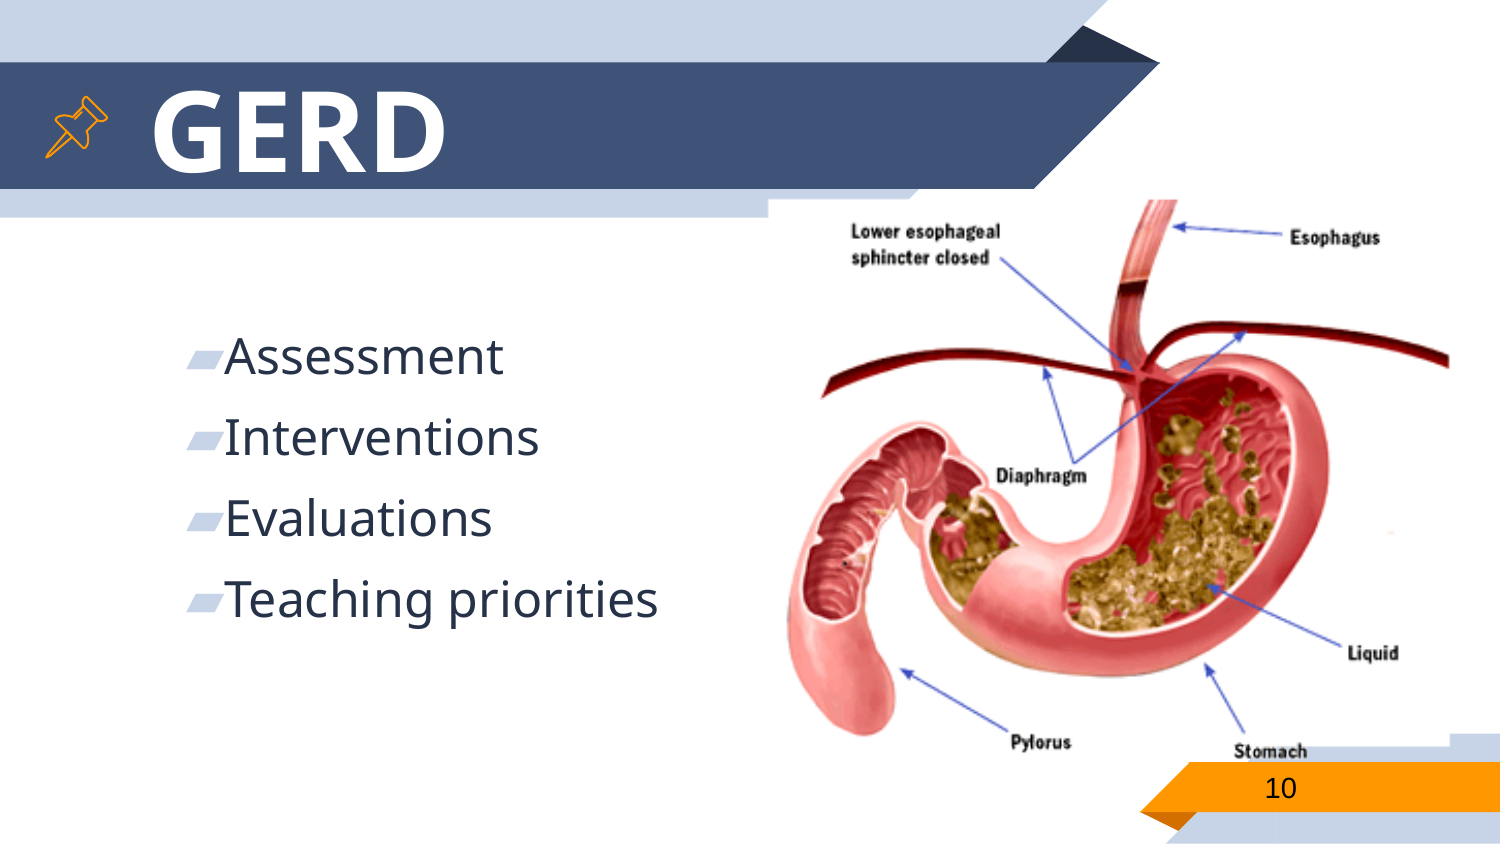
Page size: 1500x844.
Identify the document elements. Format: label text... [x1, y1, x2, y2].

title GERD [133, 64, 1035, 190]
slide_number 10 [1249, 760, 1494, 813]
list Assessment Interventions Evaluations Teaching priorities [133, 217, 743, 734]
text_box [45, 96, 108, 158]
picture [748, 177, 1471, 774]
